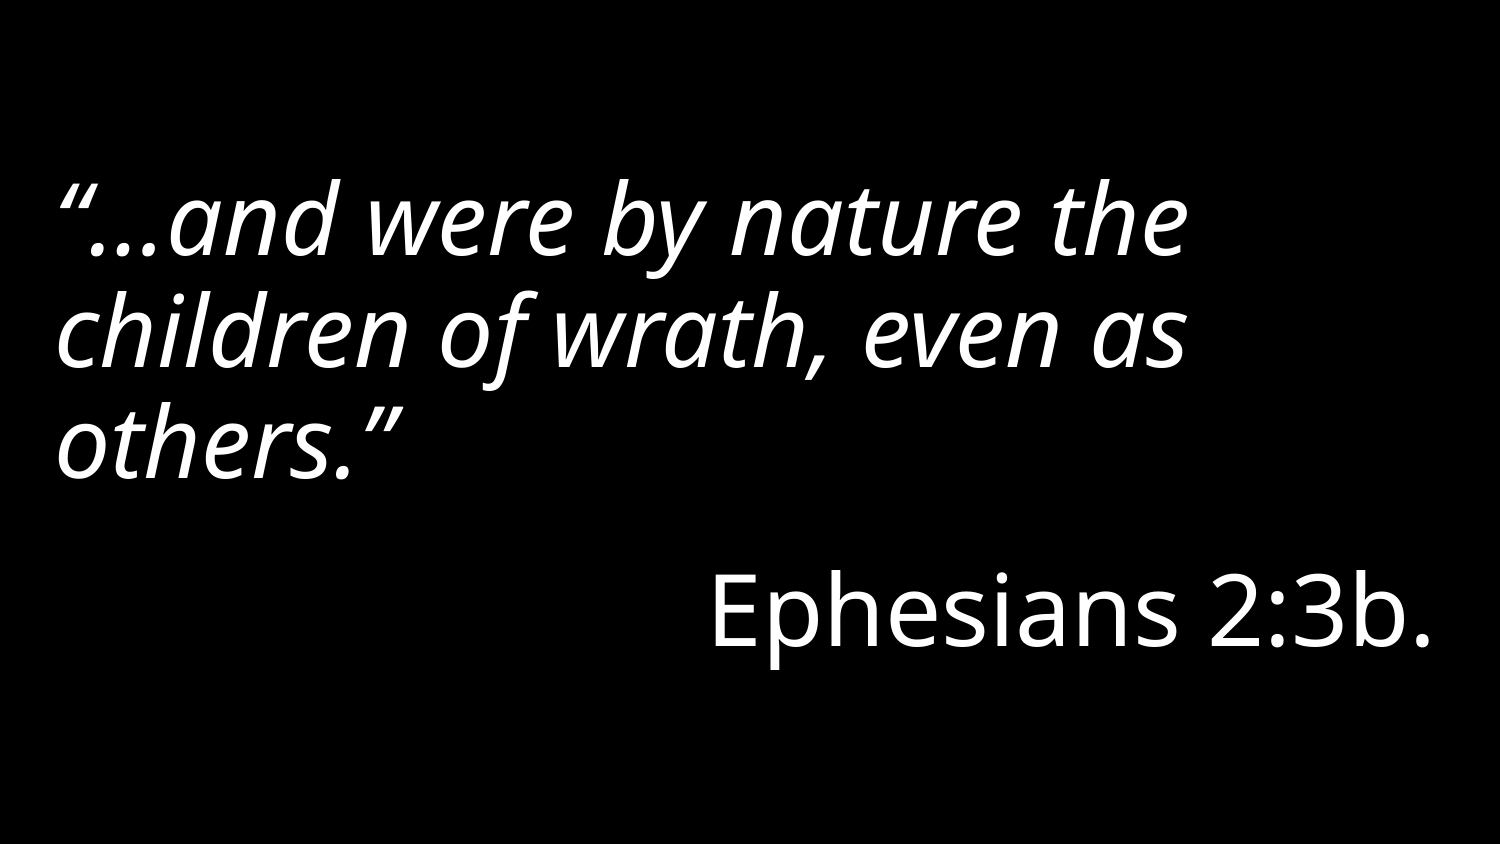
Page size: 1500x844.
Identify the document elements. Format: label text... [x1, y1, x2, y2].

text_box “…and were by nature the children of wrath, even as others.” Ephesians 2:3b. [39, 159, 1452, 676]
